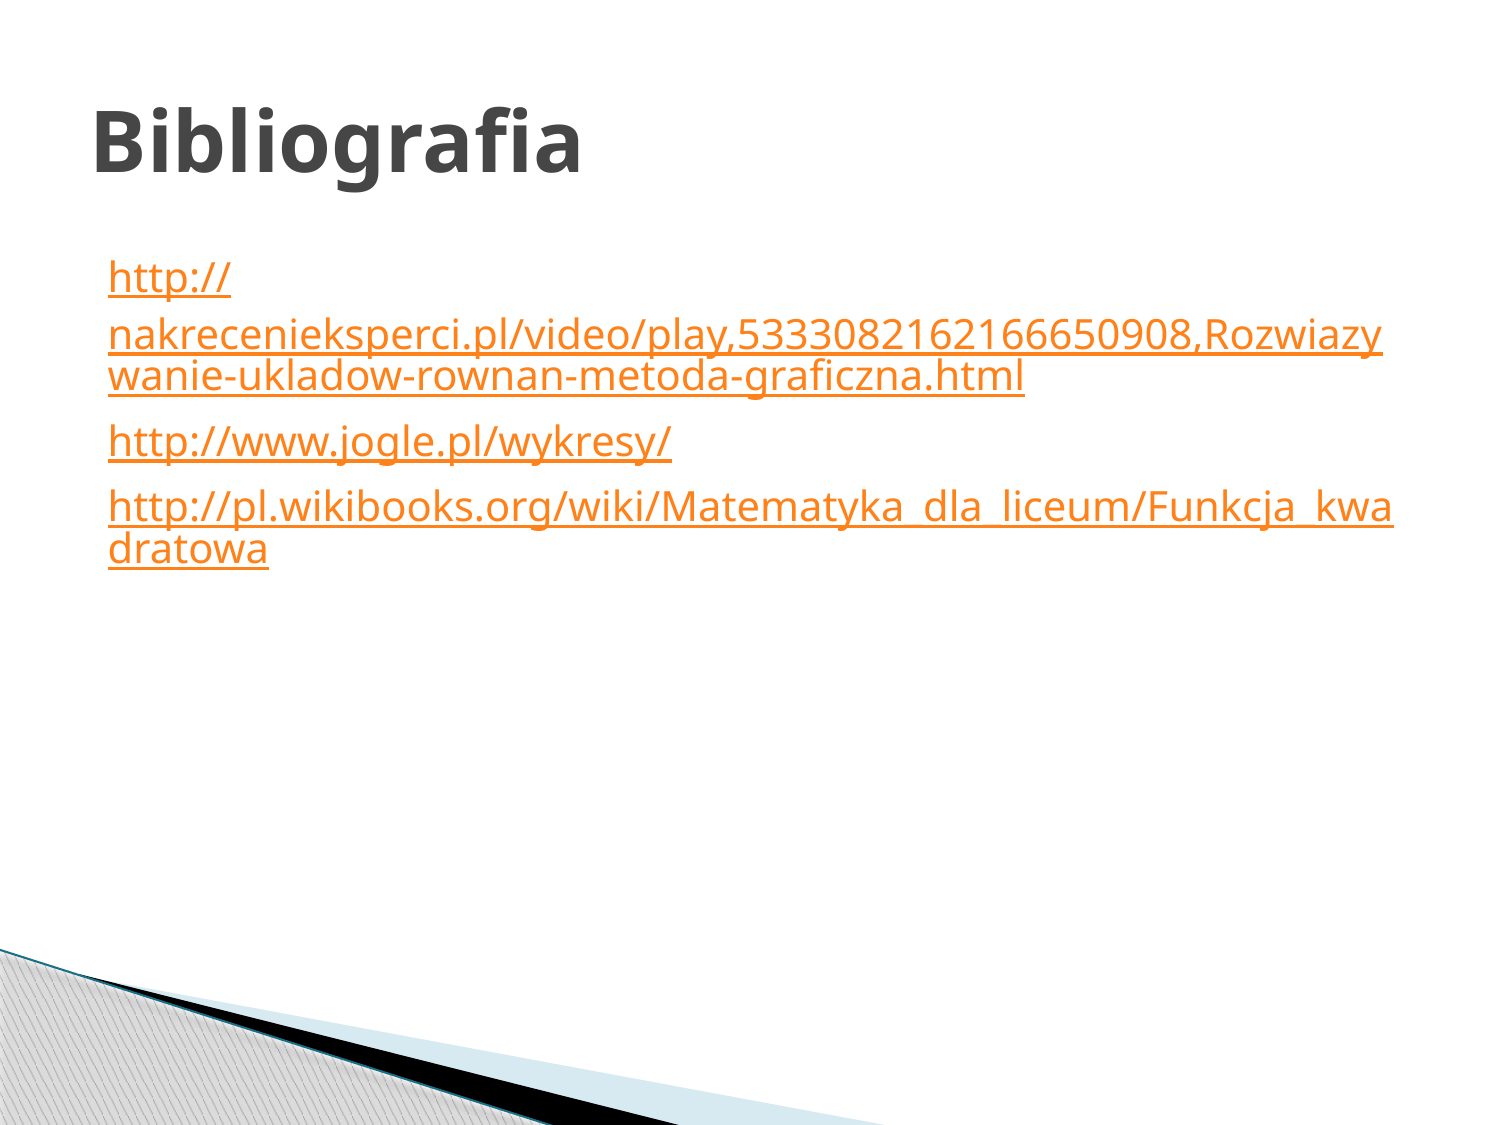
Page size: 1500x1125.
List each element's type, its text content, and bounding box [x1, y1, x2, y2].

list http://nakrecenieksperci.pl/video/play,5333082162166650908,Rozwiazywanie-ukladow-rownan-metoda-graficzna.html http://www.jogle.pl/wykresy/ http://pl.wikibooks.org/wiki/Matematyka_dla_liceum/Funkcja_kwadratowa [75, 243, 1425, 986]
title Bibliografia [75, 45, 1425, 233]
